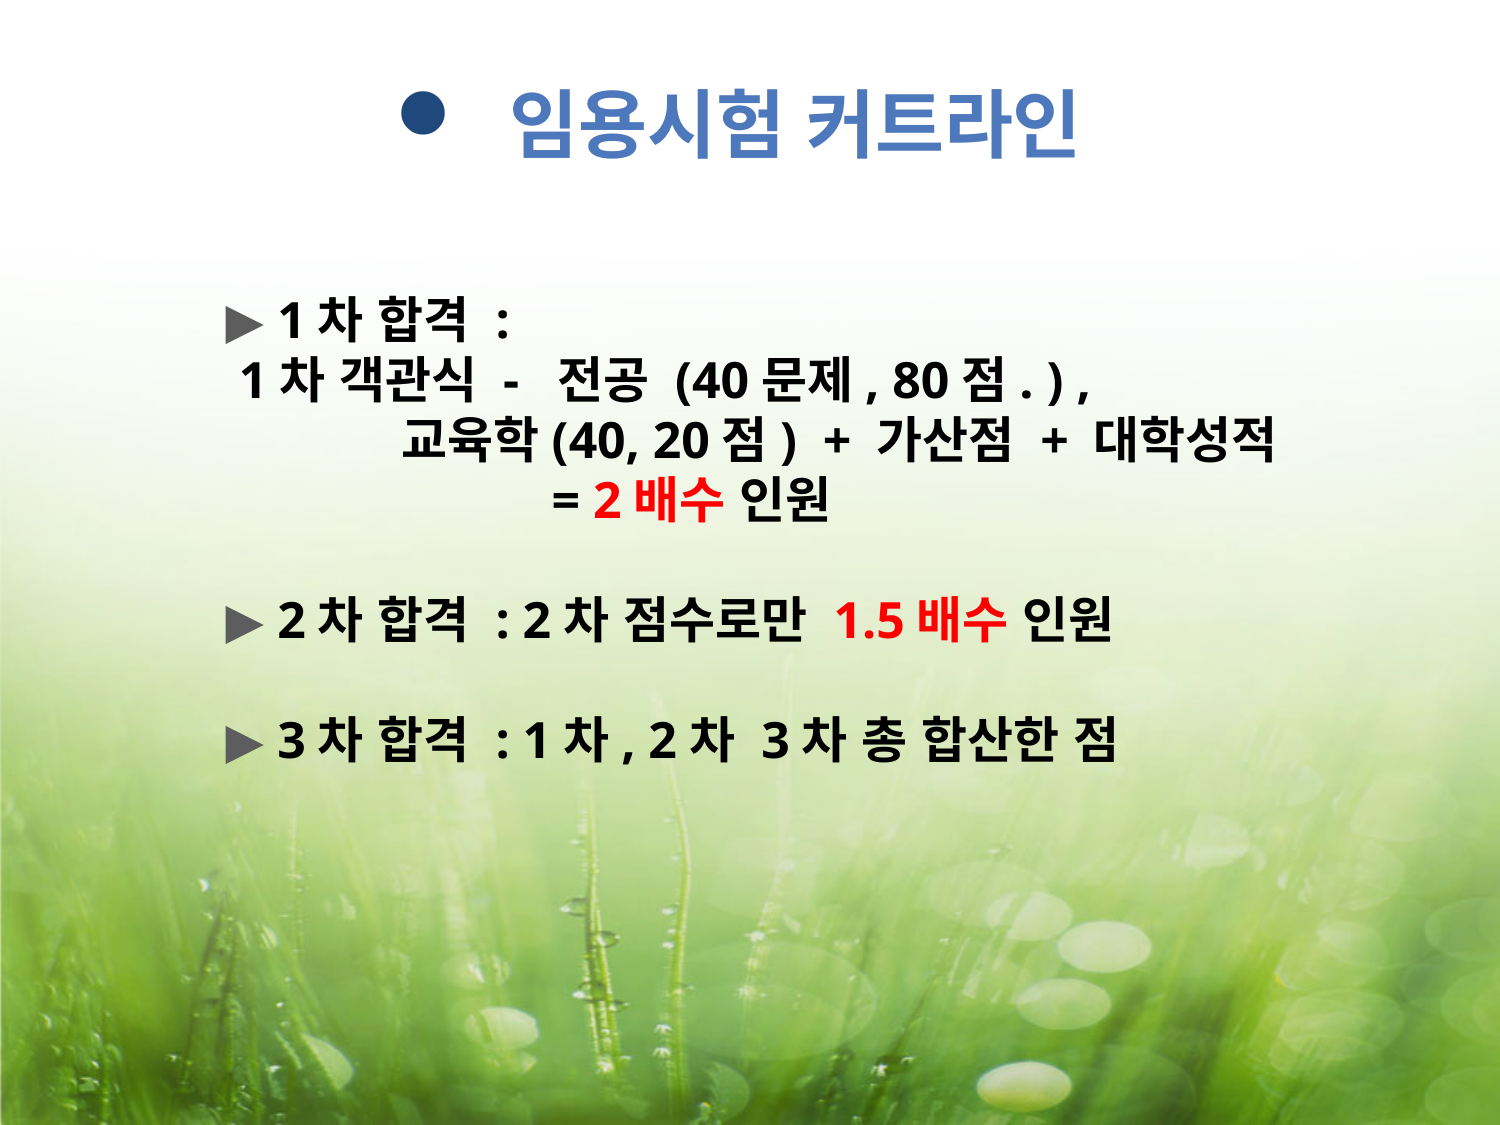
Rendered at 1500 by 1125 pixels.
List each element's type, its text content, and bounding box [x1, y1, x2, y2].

text_box ▶ 1차 합격 : 1차 객관식 - 전공 (40문제, 80점. ) , 교육학(40, 20점) + 가산점 + 대학성적 = 2배수 인원 ▶ 2차 합격 : 2차 점수로만 1.5배수 인원 ▶ 3차 합격 : 1차, 2차 3차 총 합산한 점 [210, 281, 1407, 776]
picture [0, 0, 1500, 1125]
text_box 임용시험 커트라인 [380, 70, 1119, 175]
